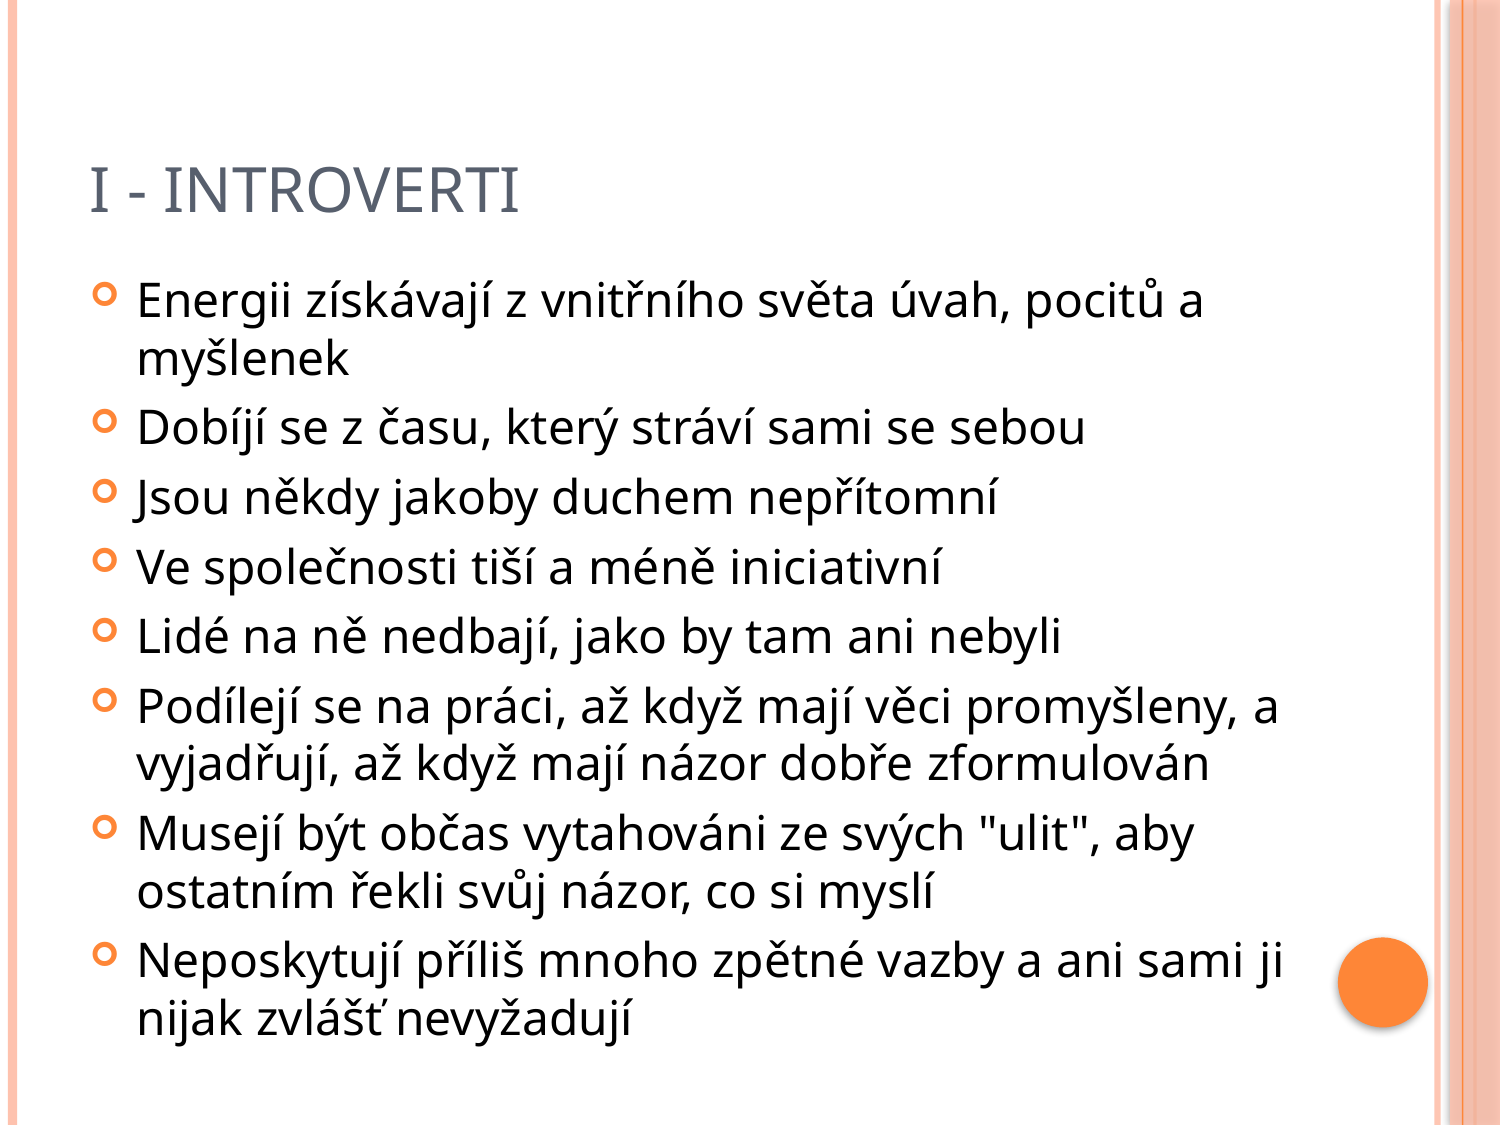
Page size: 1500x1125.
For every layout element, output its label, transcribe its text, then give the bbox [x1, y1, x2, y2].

list Energii získávají z vnitřního světa úvah, pocitů a myšlenek Dobíjí se z času, který stráví sami se sebou Jsou někdy jakoby duchem nepřítomní Ve společnosti tiší a méně iniciativní Lidé na ně nedbají, jako by tam ani nebyli Podílejí se na práci, až když mají věci promyšleny, a vyjadřují, až když mají názor dobře zformulován Musejí být občas vytahováni ze svých "ulit", aby ostatním řekli svůj názor, co si myslí Neposkytují příliš mnoho zpětné vazby a ani sami ji nijak zvlášť nevyžadují [75, 262, 1300, 1062]
title I - introverti [75, 45, 1300, 233]
